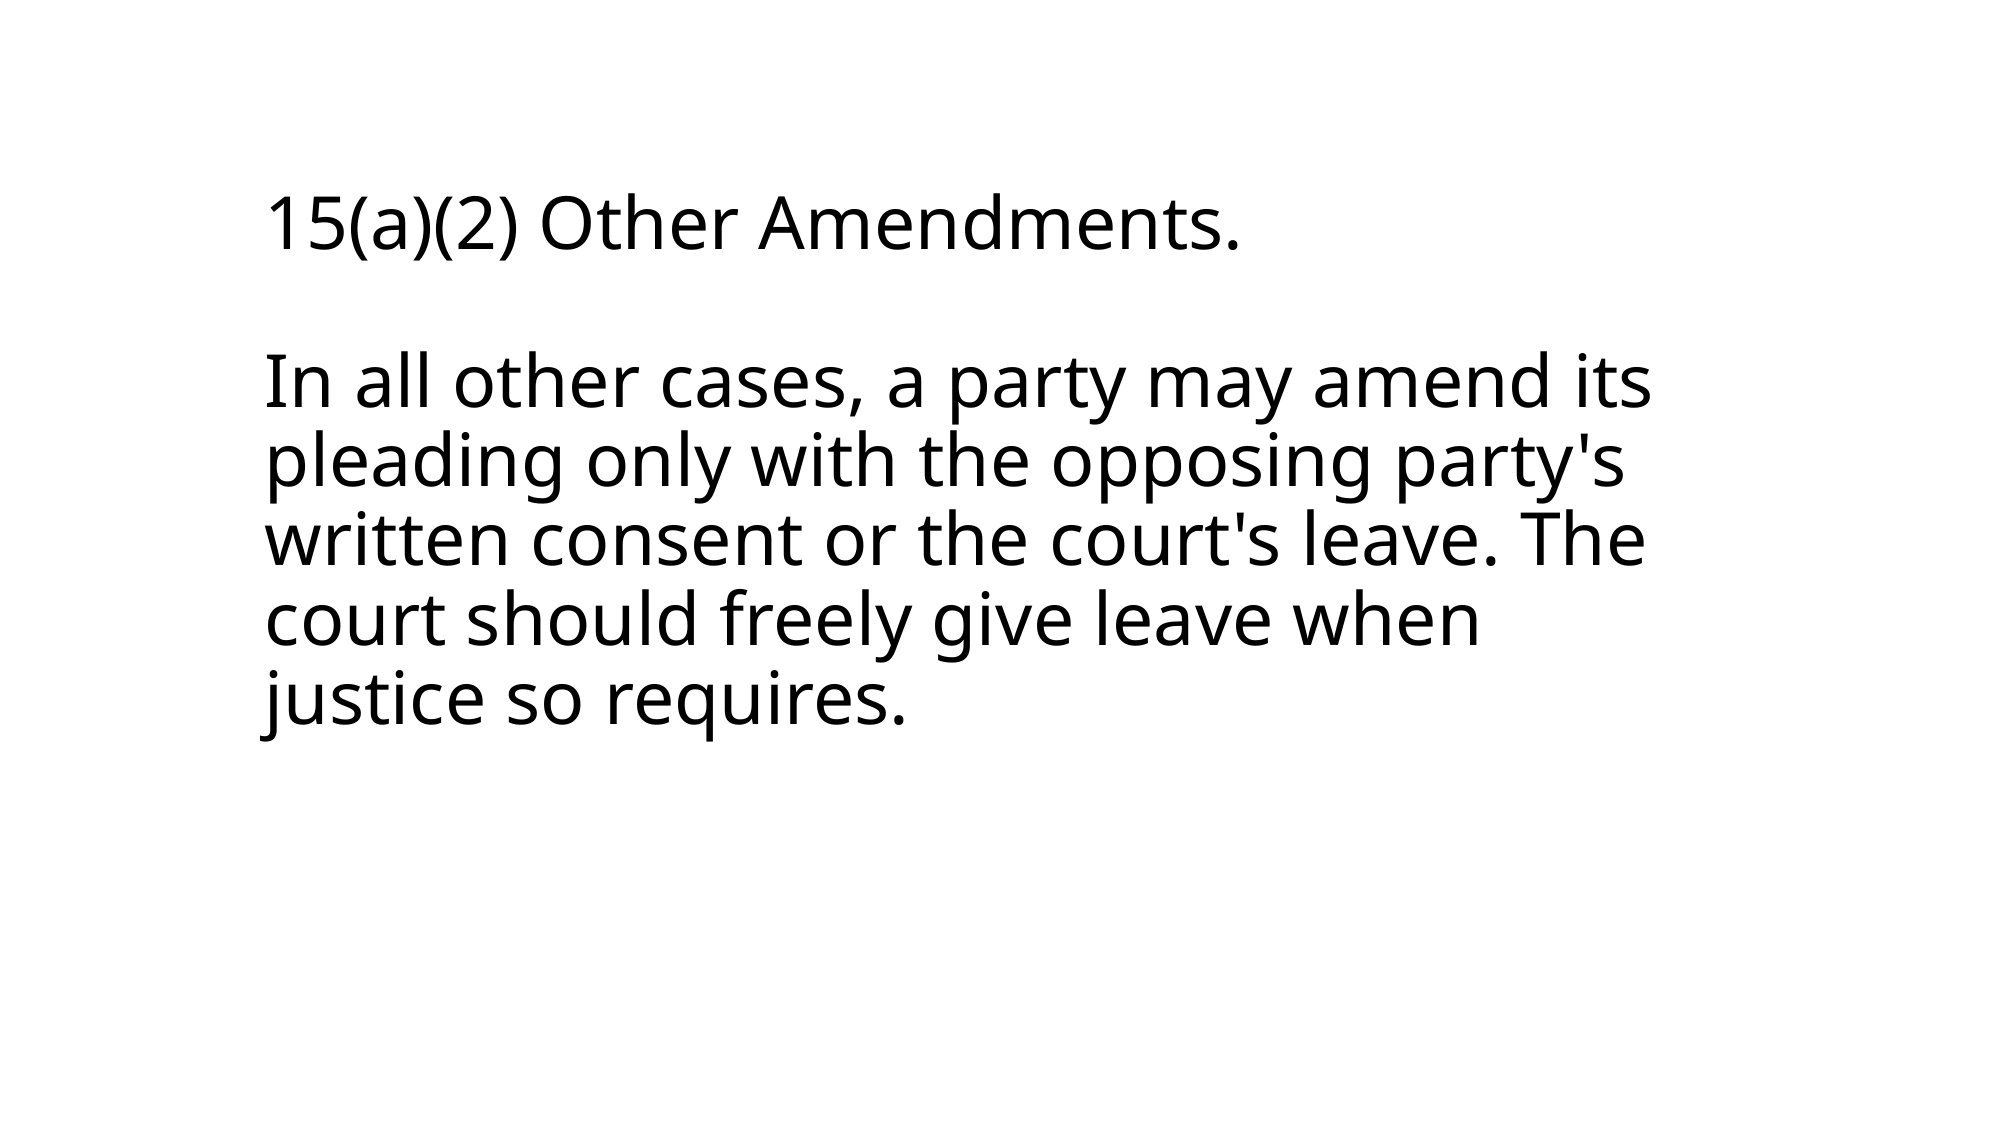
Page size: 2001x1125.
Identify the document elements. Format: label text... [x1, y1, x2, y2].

title 15(a)(2) Other Amendments. In all other cases, a party may amend its pleading only with the opposing party's written consent or the court's leave. The court should freely give leave when justice so requires. [249, 174, 1688, 919]
